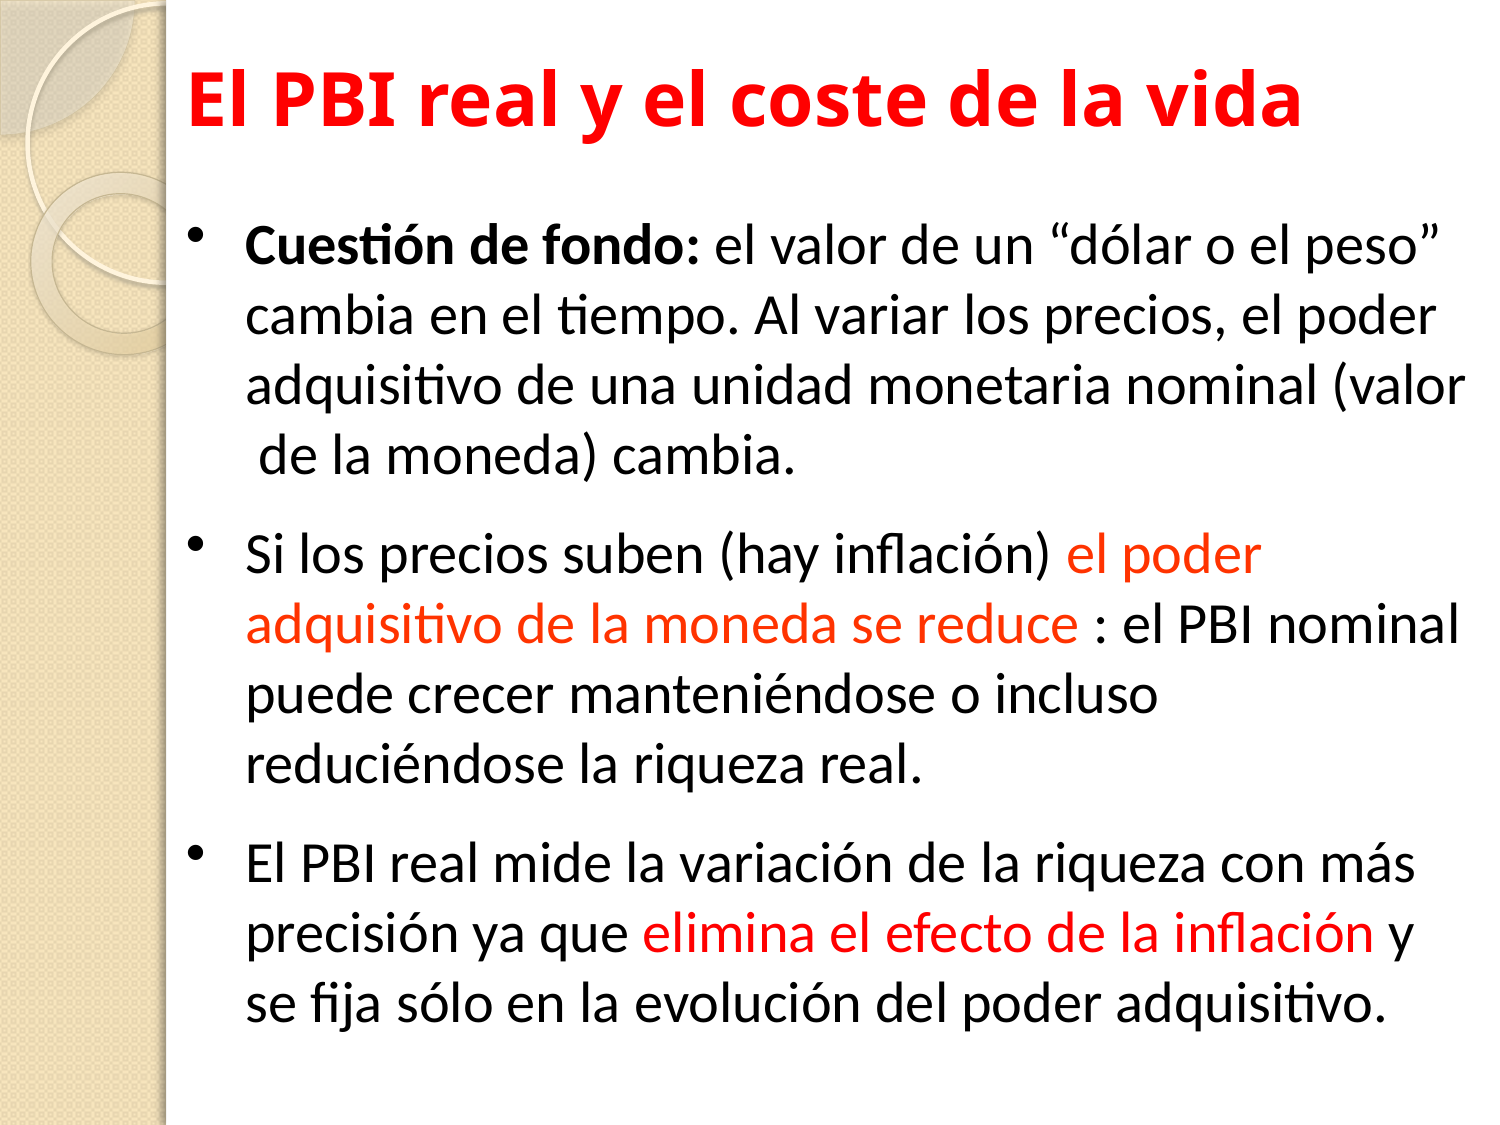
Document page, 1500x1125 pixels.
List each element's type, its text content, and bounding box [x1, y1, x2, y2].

title El PBI real y el coste de la vida [171, 42, 1388, 151]
text_box Cuestión de fondo: el valor de un “dólar o el peso” cambia en el tiempo. Al variar los precios, el poder adquisitivo de una unidad monetaria nominal (valor de la moneda) cambia. Si los precios suben (hay inflación) el poder adquisitivo de la moneda se reduce : el PBI nominal puede crecer manteniéndose o incluso reduciéndose la riqueza real. El PBI real mide la variación de la riqueza con más precisión ya que elimina el efecto de la inflación y se fija sólo en la evolución del poder adquisitivo. [171, 198, 1483, 1042]
